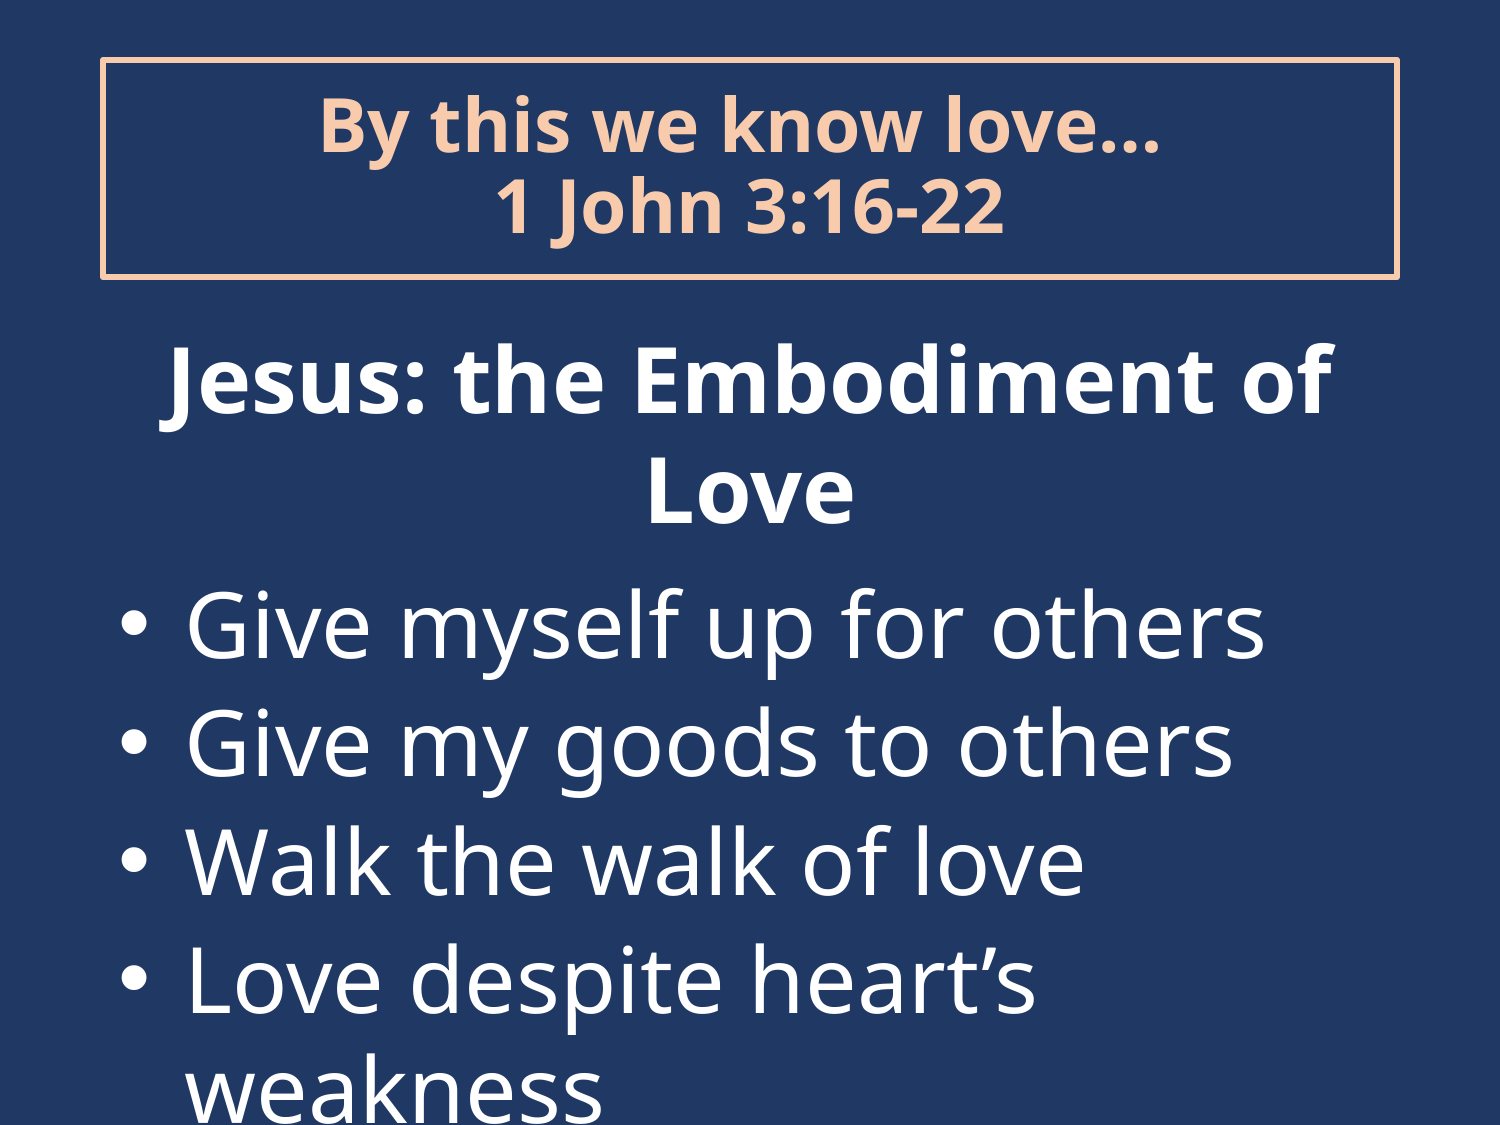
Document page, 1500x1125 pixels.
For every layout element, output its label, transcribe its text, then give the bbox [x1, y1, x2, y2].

list Jesus: the Embodiment of Love Give myself up for others Give my goods to others Walk the walk of love Love despite heart’s weakness Align my will with God’s [103, 314, 1397, 1057]
title By this we know love… 1 John 3:16-22 [103, 59, 1397, 278]
